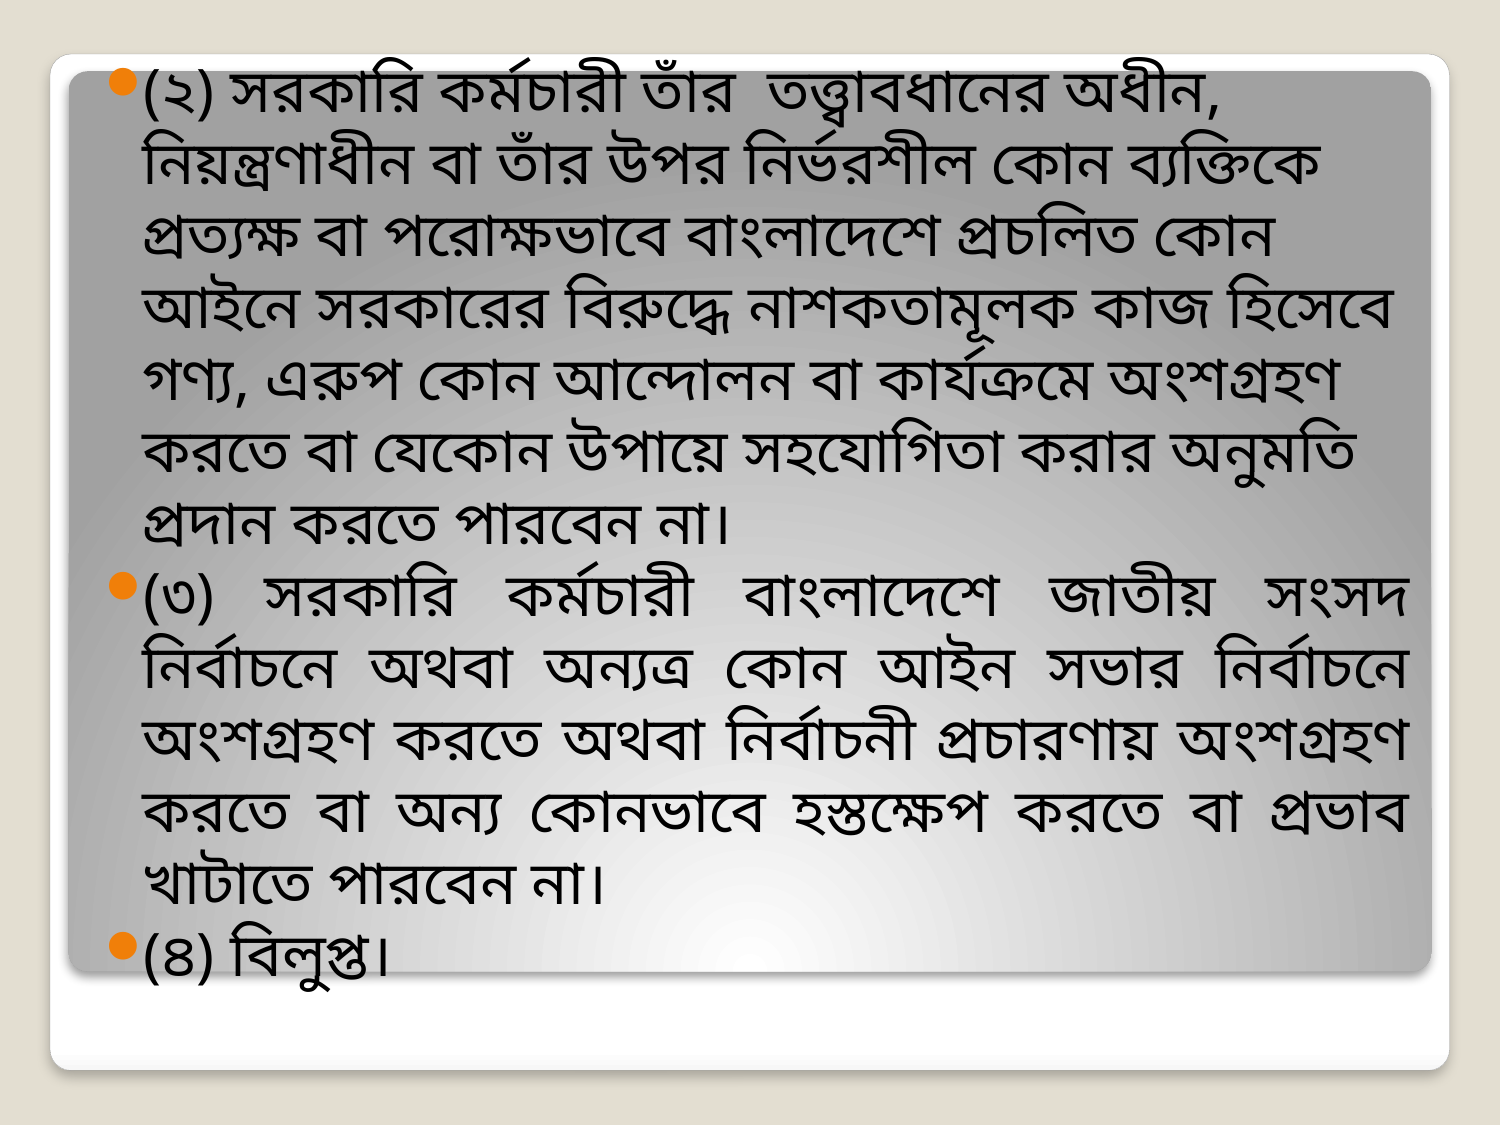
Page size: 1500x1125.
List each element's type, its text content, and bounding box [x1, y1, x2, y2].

list (২) সরকারি কর্মচারী তাঁর তত্ত্বাবধানের অধীন, নিয়ন্ত্রণাধীন বা তাঁর উপর নির্ভরশীল কোন ব্যক্তিকে প্রত্যক্ষ বা পরোক্ষভাবে বাংলাদেশে প্রচলিত কোন আইনে সরকারের বিরুদ্ধে নাশকতামূলক কাজ হিসেবে গণ্য, এরুপ কোন আন্দোলন বা কার্যক্রমে অংশগ্রহণ করতে বা যেকোন উপায়ে সহযোগিতা করার অনুমতি প্রদান করতে পারবেন না। (৩) সরকারি কর্মচারী বাংলাদেশে জাতীয় সংসদ নির্বাচনে অথবা অন্যত্র কোন আইন সভার নির্বাচনে অংশগ্রহণ করতে অথবা নির্বাচনী প্রচারণায় অংশগ্রহণ করতে বা অন্য কোনভাবে হস্তক্ষেপ করতে বা প্রভাব খাটাতে পারবেন না। (৪) বিলুপ্ত। [75, 37, 1425, 1005]
